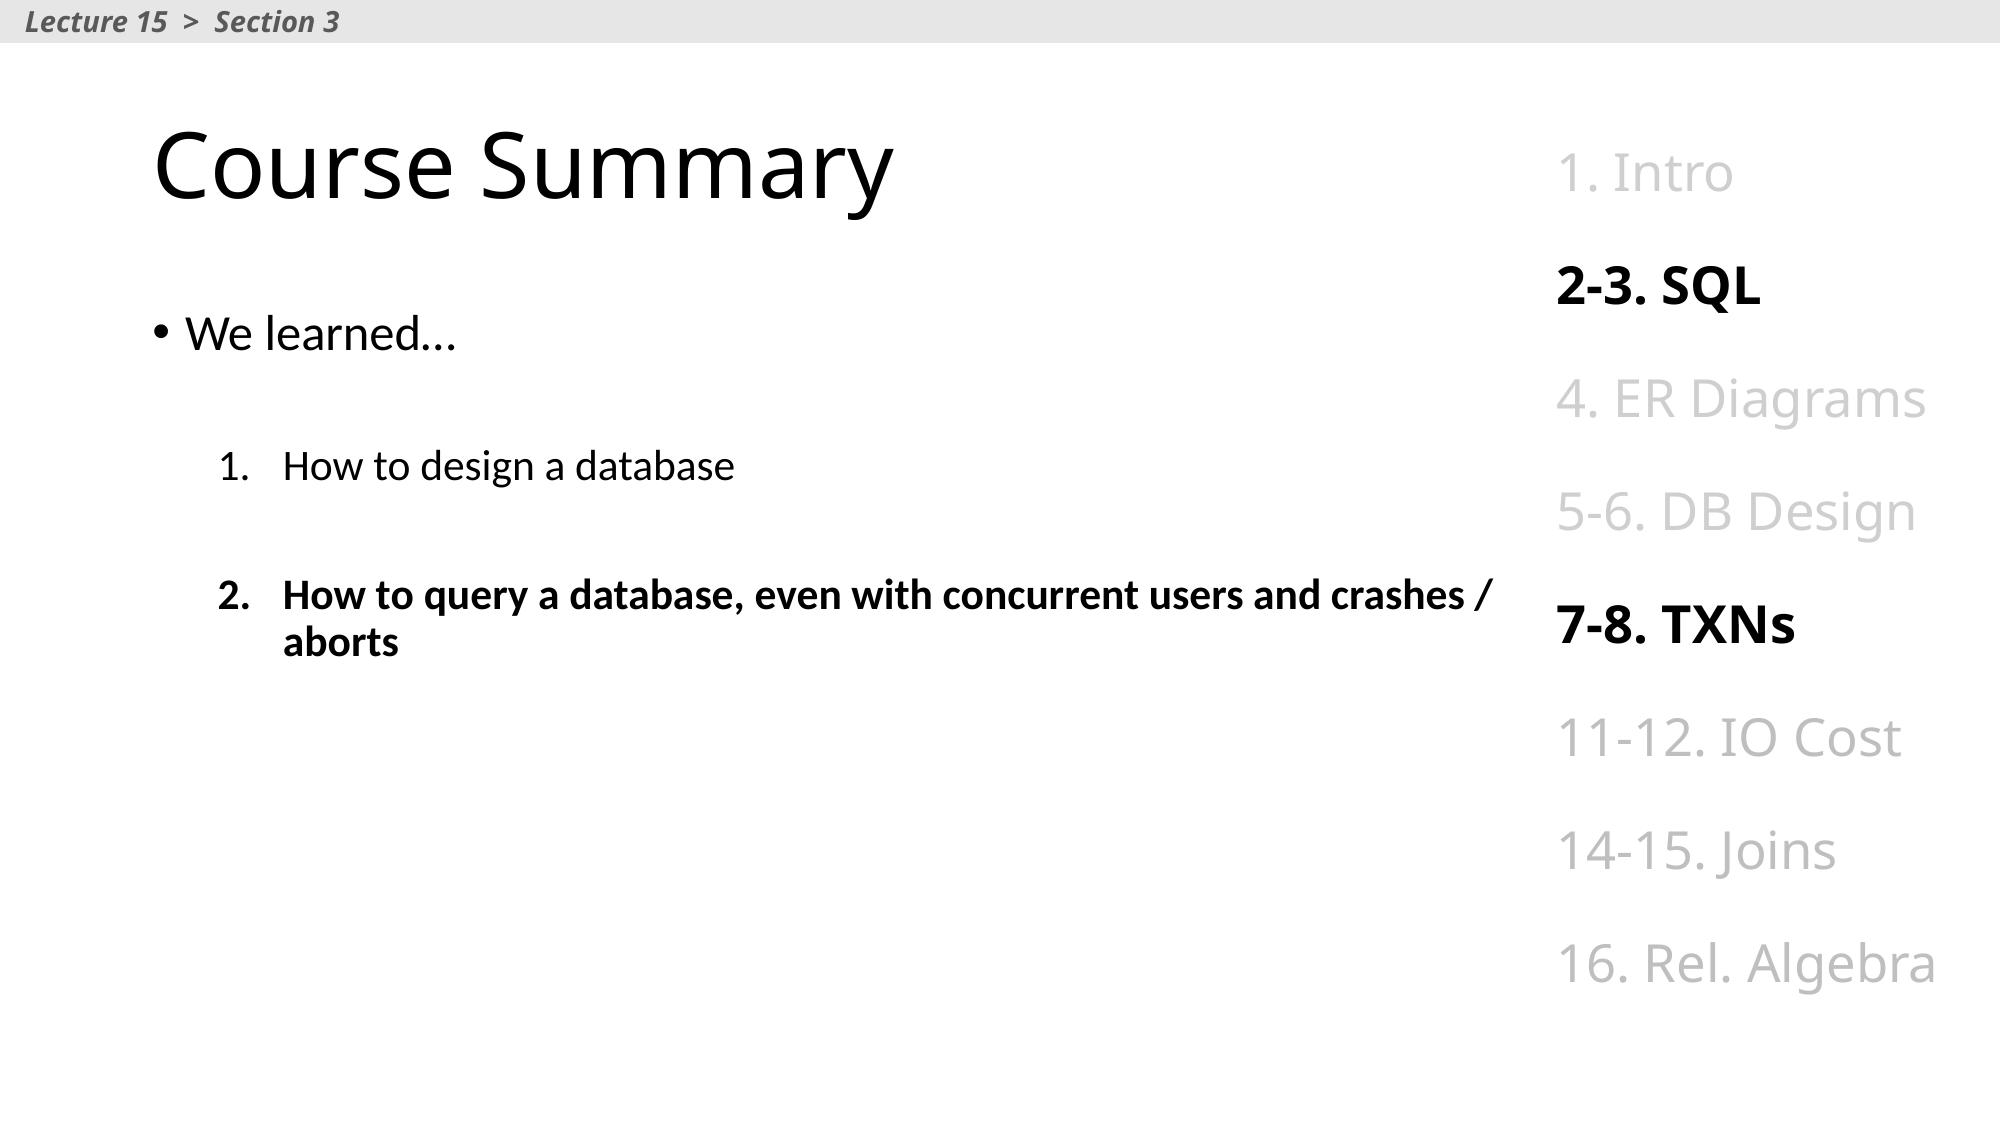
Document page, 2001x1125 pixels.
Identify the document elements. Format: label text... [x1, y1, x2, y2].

text_box 1. Intro 2-3. SQL 4. ER Diagrams 5-6. DB Design 7-8. TXNs 11-12. IO Cost 14-15. Joins 16. Rel. Algebra [1541, 99, 1957, 1100]
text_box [0, 0, 2000, 47]
list We learned… How to design a database How to query a database, even with concurrent users and crashes / aborts How to optimize the performance of a database We got a sense (as the old joke goes) of the three most important topics in DB research: Performance, performance, and performance [137, 299, 1523, 1061]
title Course Summary [137, 59, 1863, 278]
